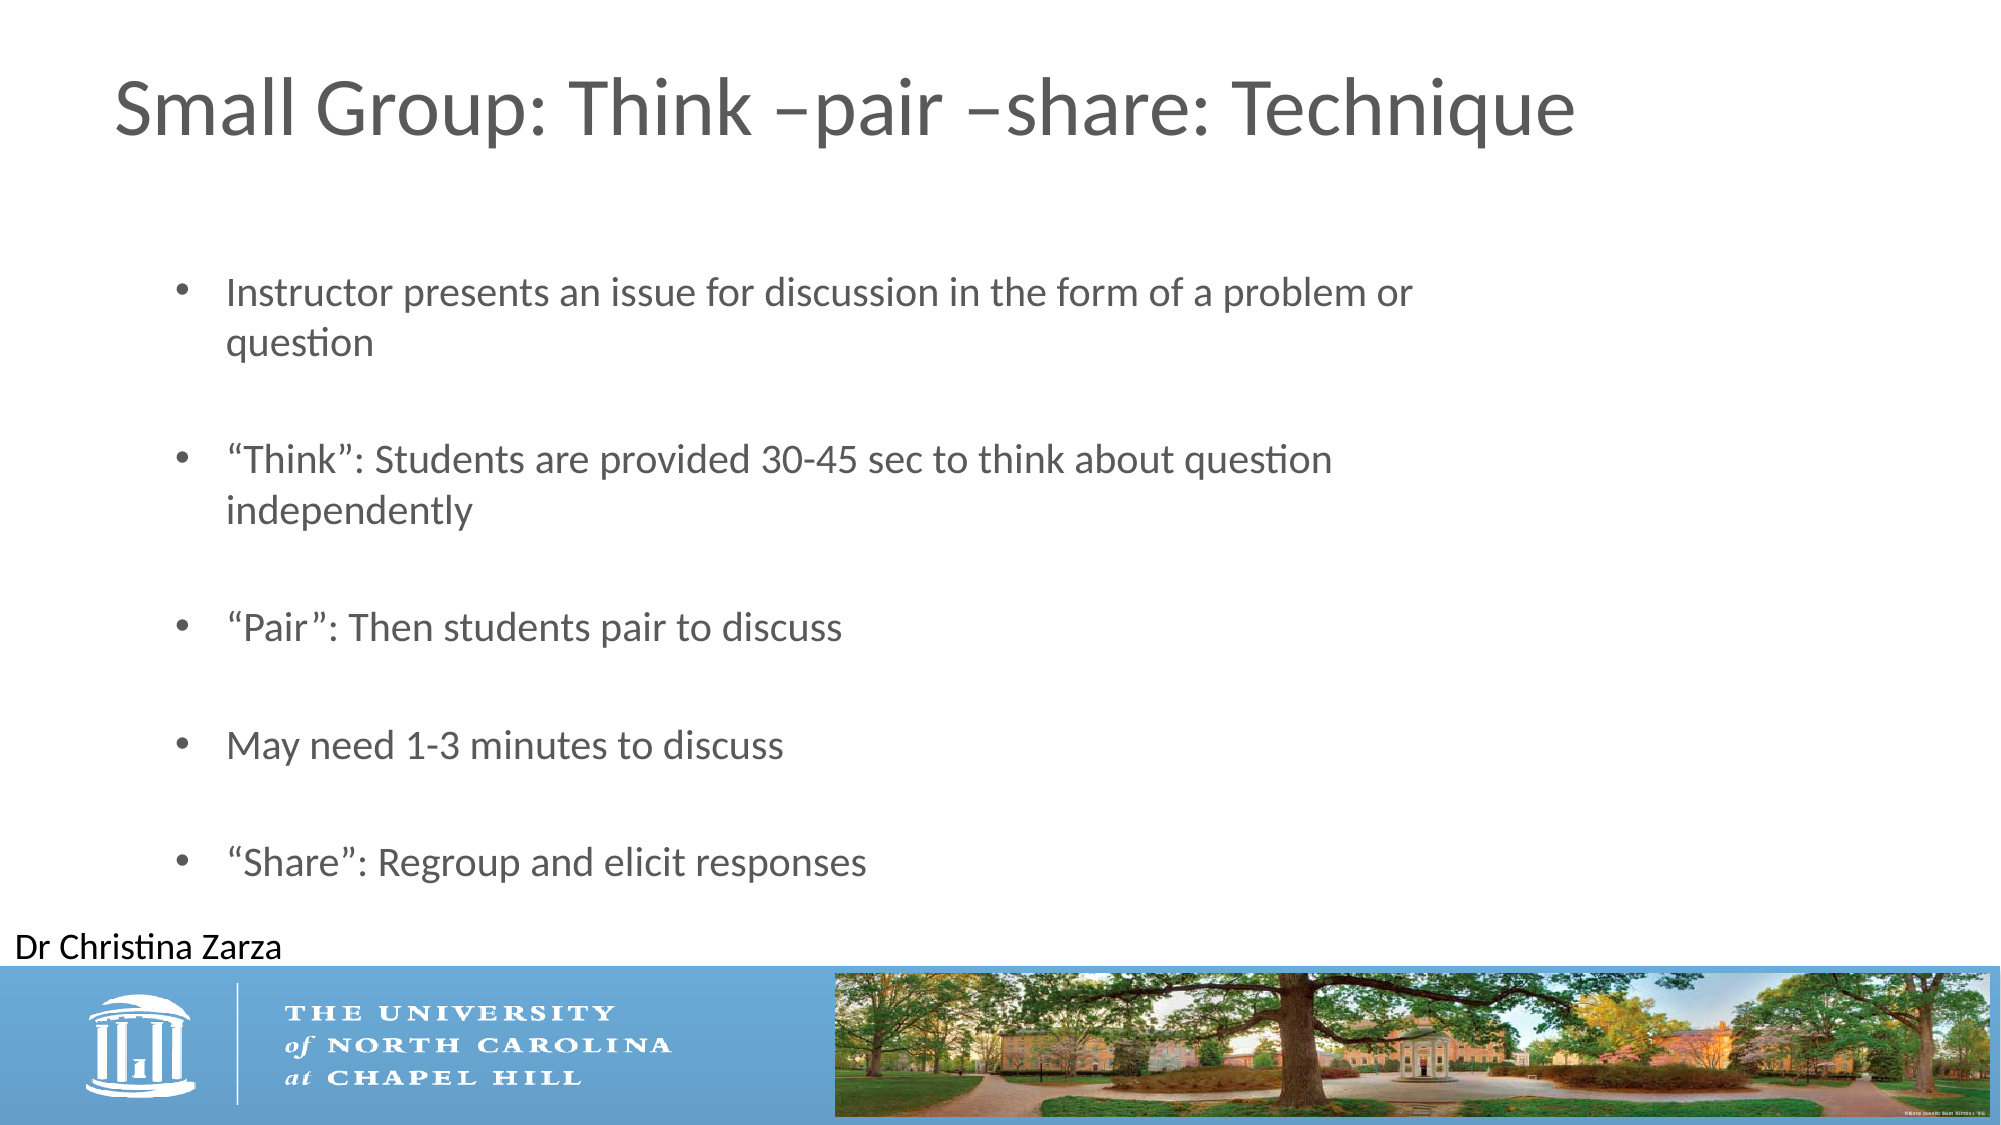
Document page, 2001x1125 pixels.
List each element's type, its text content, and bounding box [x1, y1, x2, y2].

text_box Dr Christina Zarza [0, 914, 853, 950]
list Instructor presents an issue for discussion in the form of a problem or question “Think”: Students are provided 30-45 sec to think about question independently “Pair”: Then students pair to discuss May need 1-3 minutes to discuss “Share”: Regroup and elicit responses [160, 256, 1533, 895]
picture [86, 983, 672, 1105]
picture [835, 973, 1990, 1117]
title Small Group: Think –pair –share: Technique [99, 45, 1900, 233]
